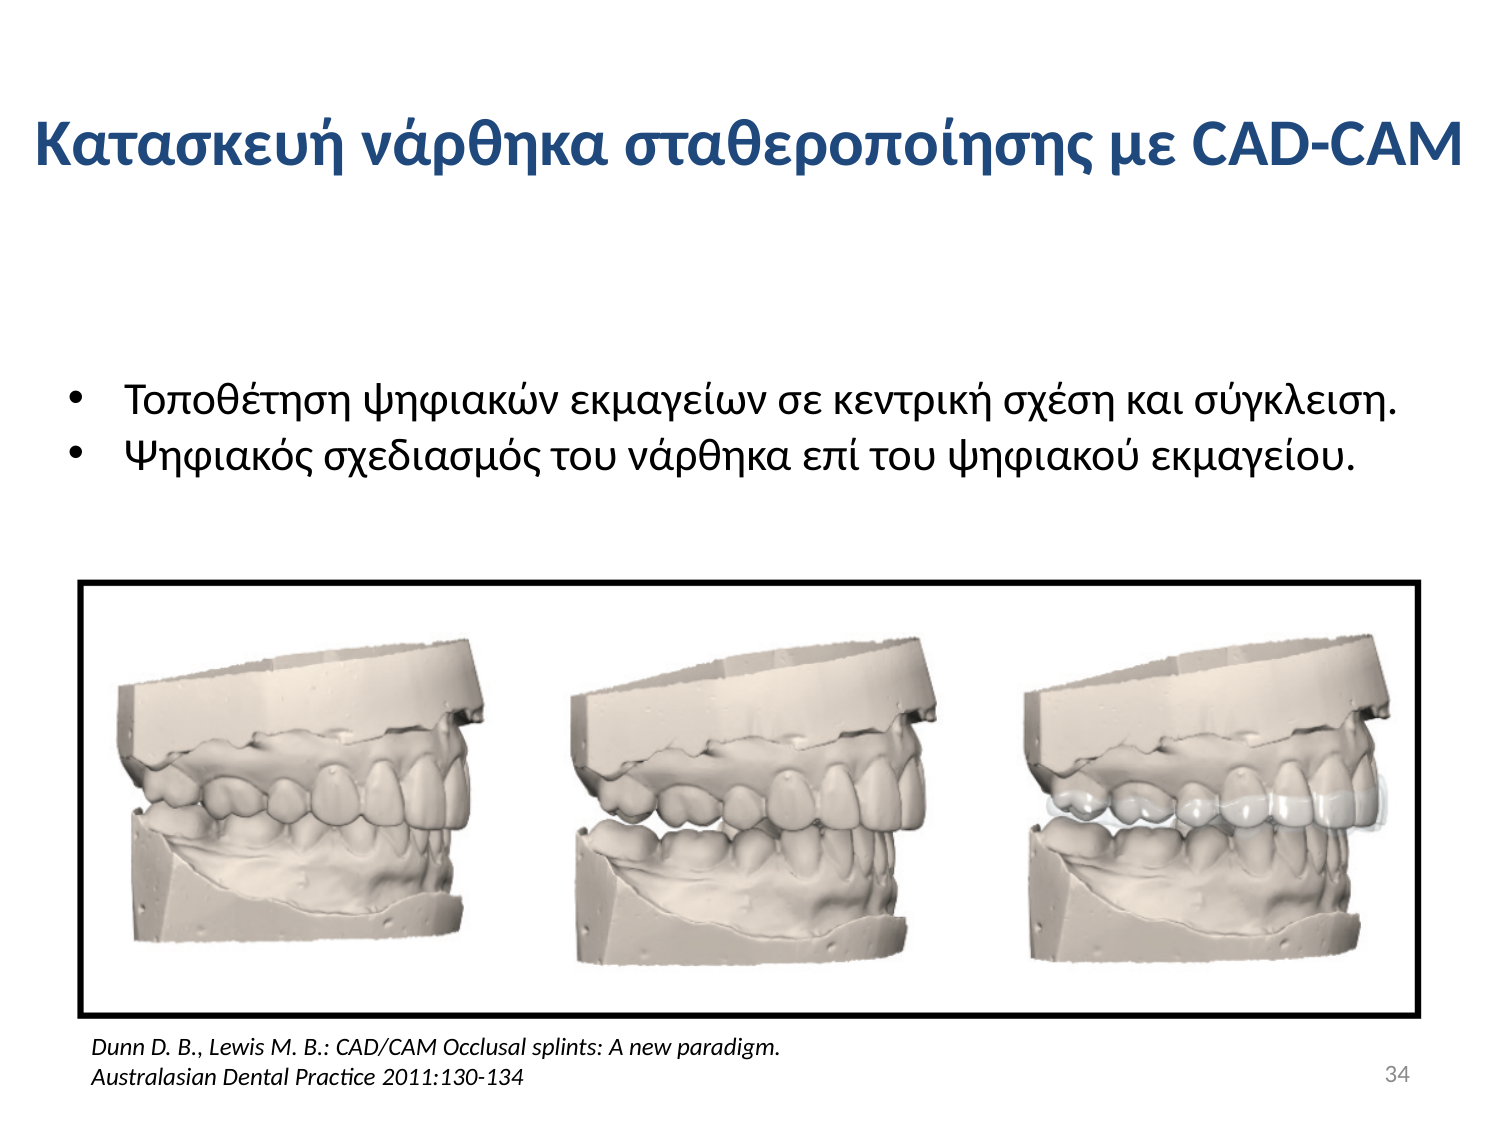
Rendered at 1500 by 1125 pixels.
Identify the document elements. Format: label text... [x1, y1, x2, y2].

text_box Dunn D. B., Lewis M. B.: CAD/CAM Occlusal splints: A new paradigm. Australasian Dental Practice 2011:130-134 [76, 1032, 821, 1098]
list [74, 576, 1426, 1024]
text_box Τοποθέτηση ψηφιακών εκμαγείων σε κεντρική σχέση και σύγκλειση. Ψηφιακός σχεδιασμός του νάρθηκα επί του ψηφιακού εκμαγείου. [53, 361, 1436, 487]
slide_number 34 [1074, 1042, 1425, 1103]
title Κατασκευή νάρθηκα σταθεροποίησης με CAD-CAM [17, 45, 1483, 233]
